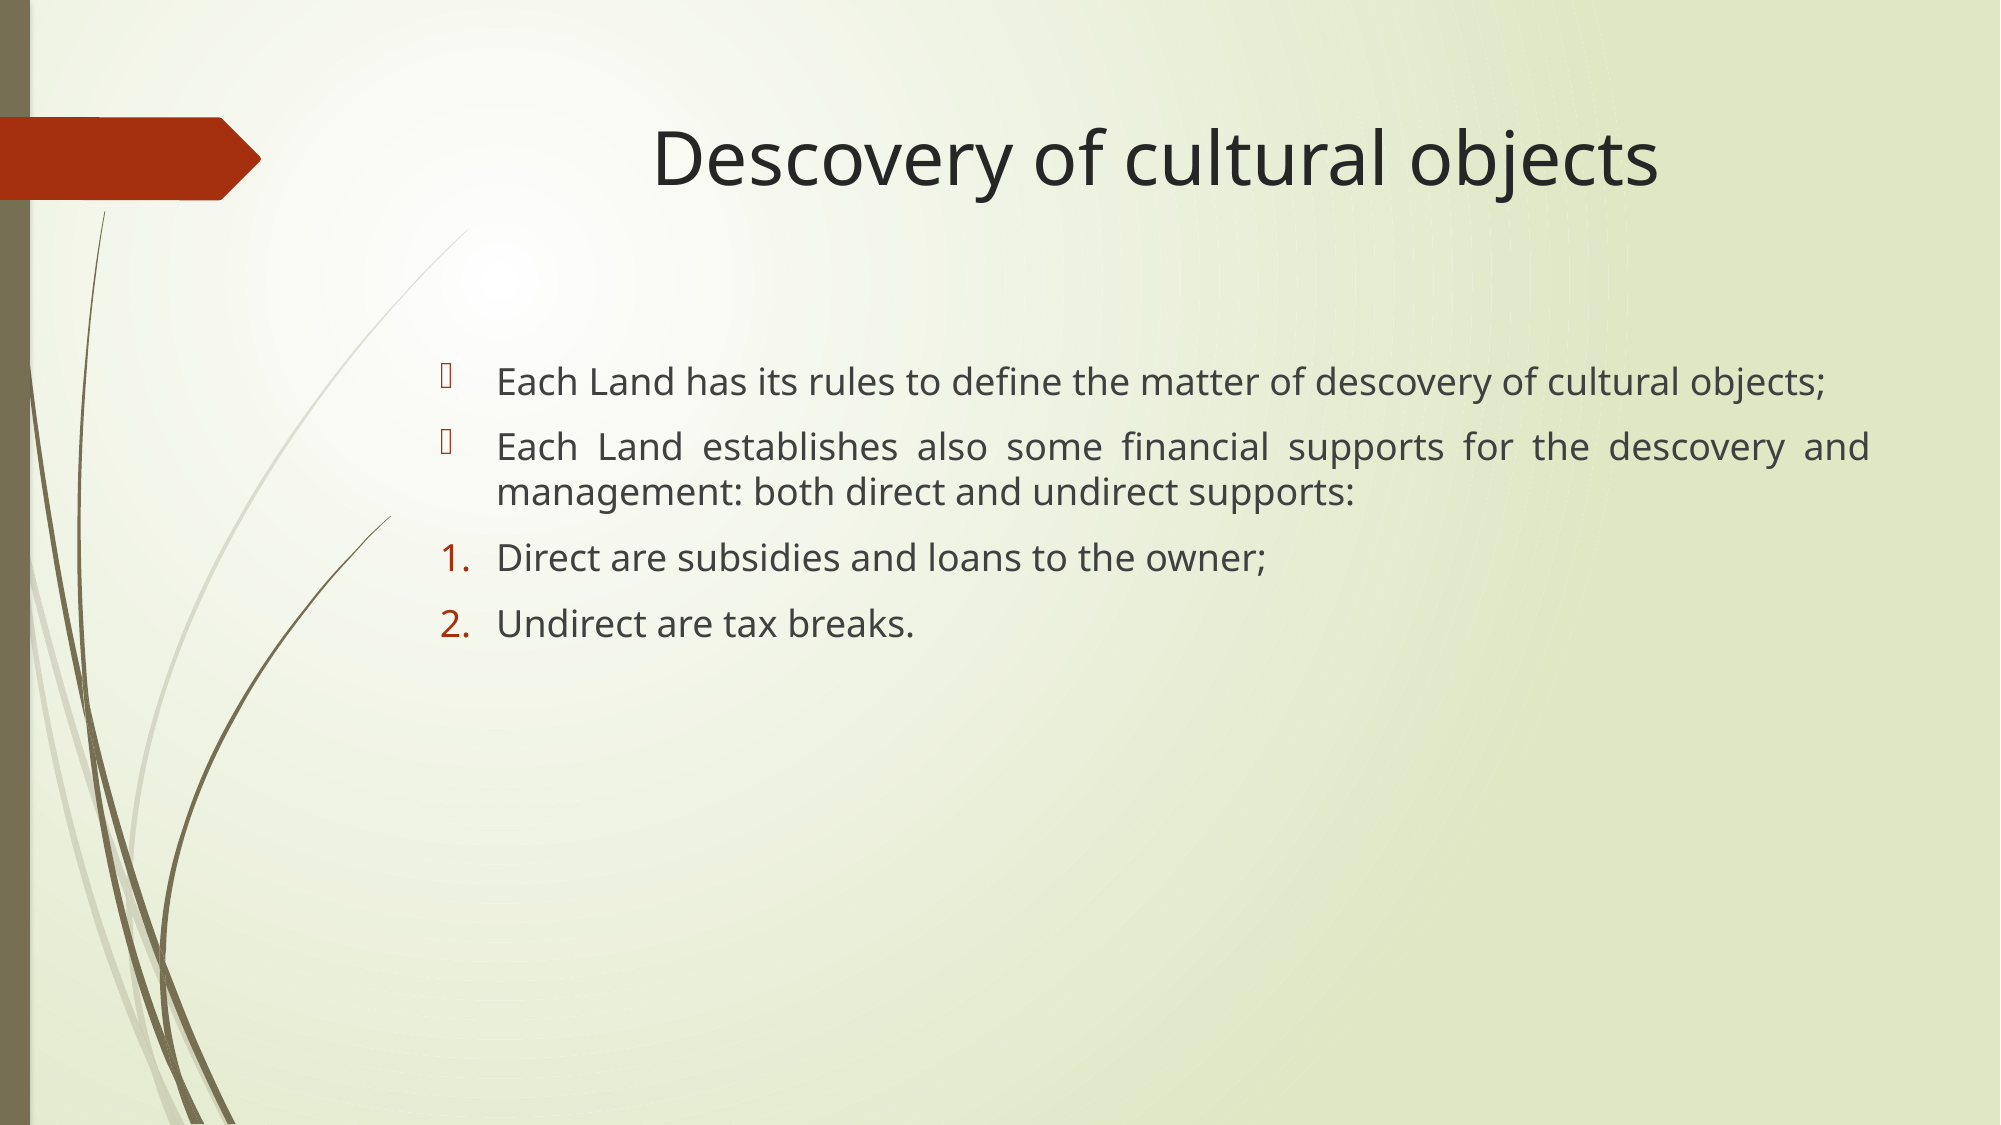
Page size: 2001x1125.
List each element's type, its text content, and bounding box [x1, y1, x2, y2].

title Descovery of cultural objects [425, 102, 1888, 313]
list Each Land has its rules to define the matter of descovery of cultural objects; Each Land establishes also some financial supports for the descovery and management: both direct and undirect supports: Direct are subsidies and loans to the owner; Undirect are tax breaks. [424, 350, 1888, 970]
